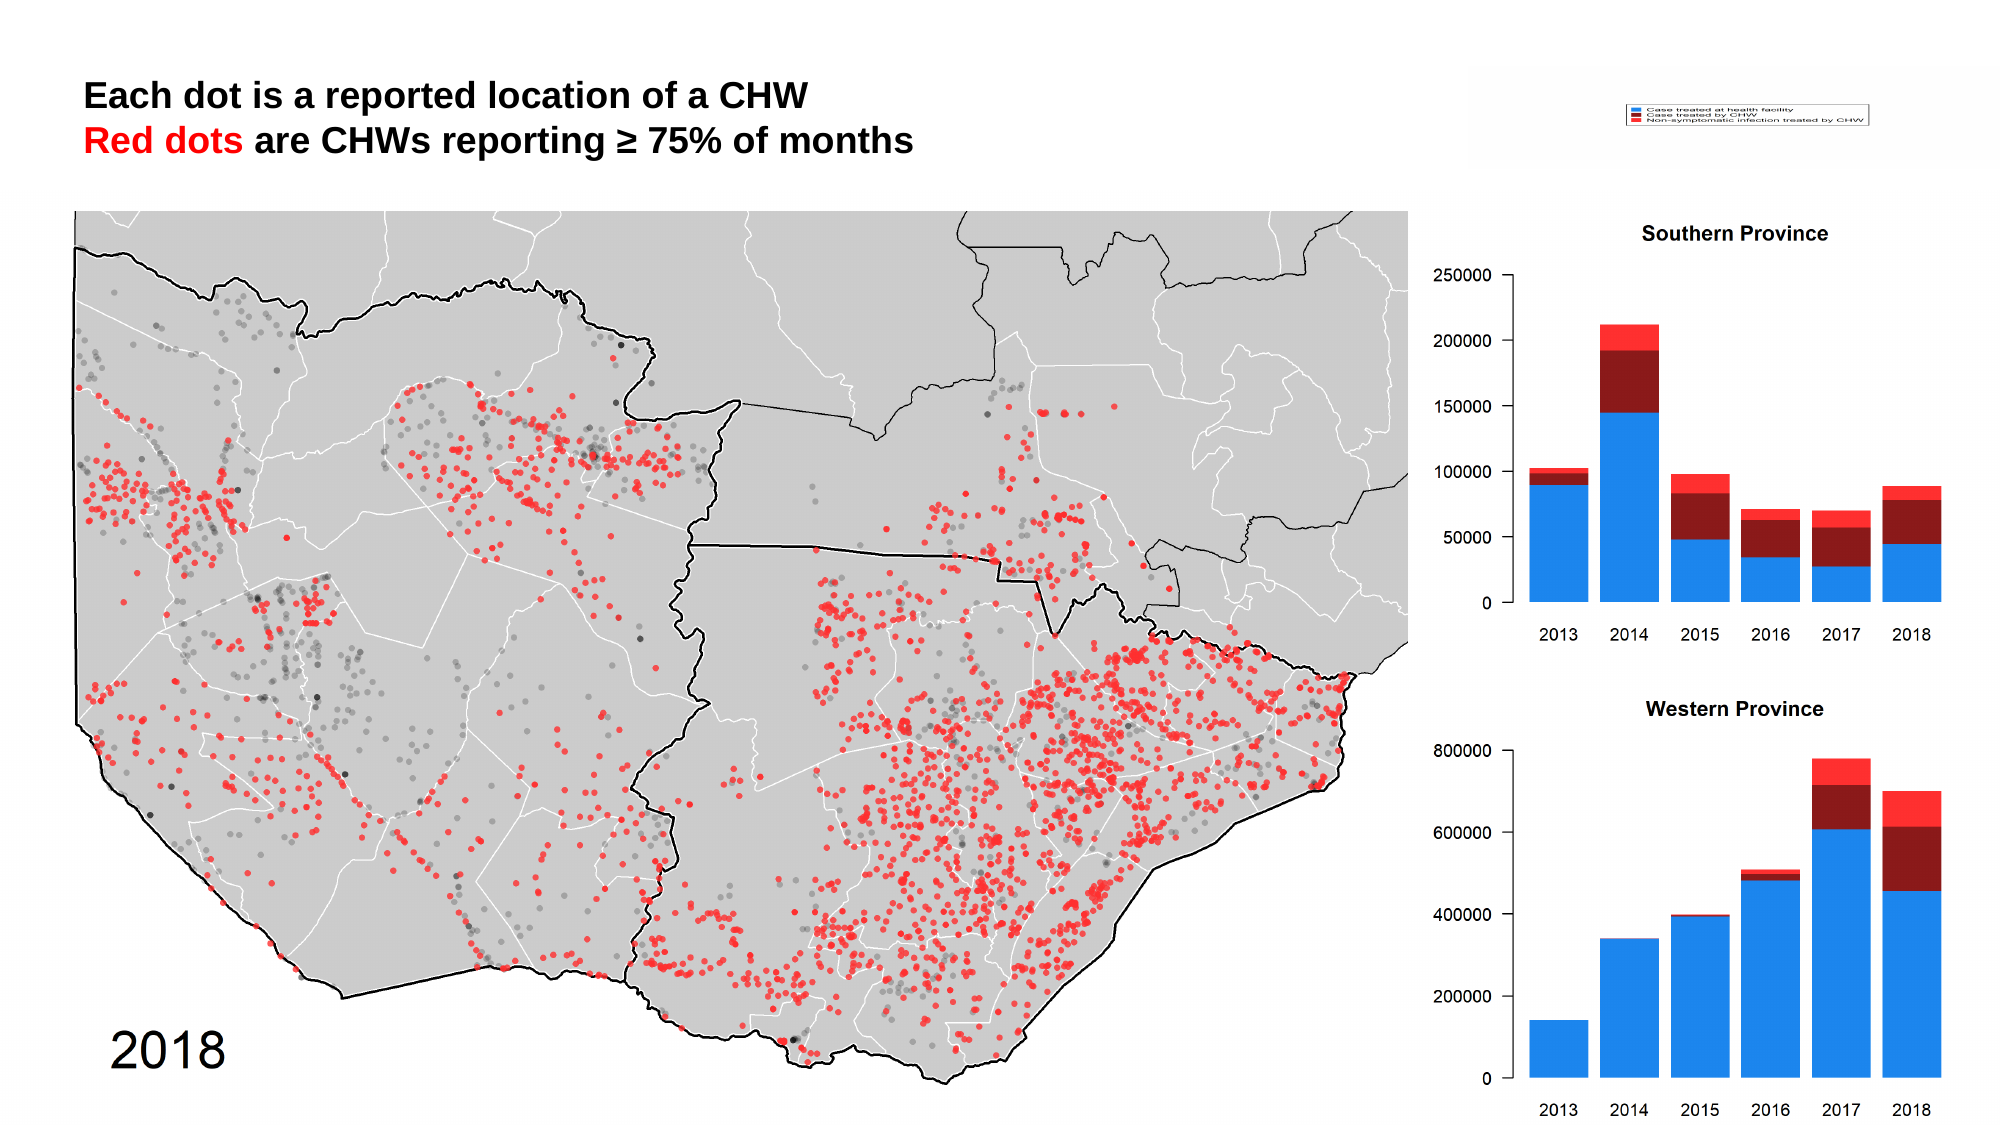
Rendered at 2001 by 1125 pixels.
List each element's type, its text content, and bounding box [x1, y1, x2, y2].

picture [1468, 66, 2000, 169]
picture [0, 190, 2000, 1125]
text_box Each dot is a reported location of a CHW Red dots are CHWs reporting ≥ 75% of months [68, 63, 1029, 169]
